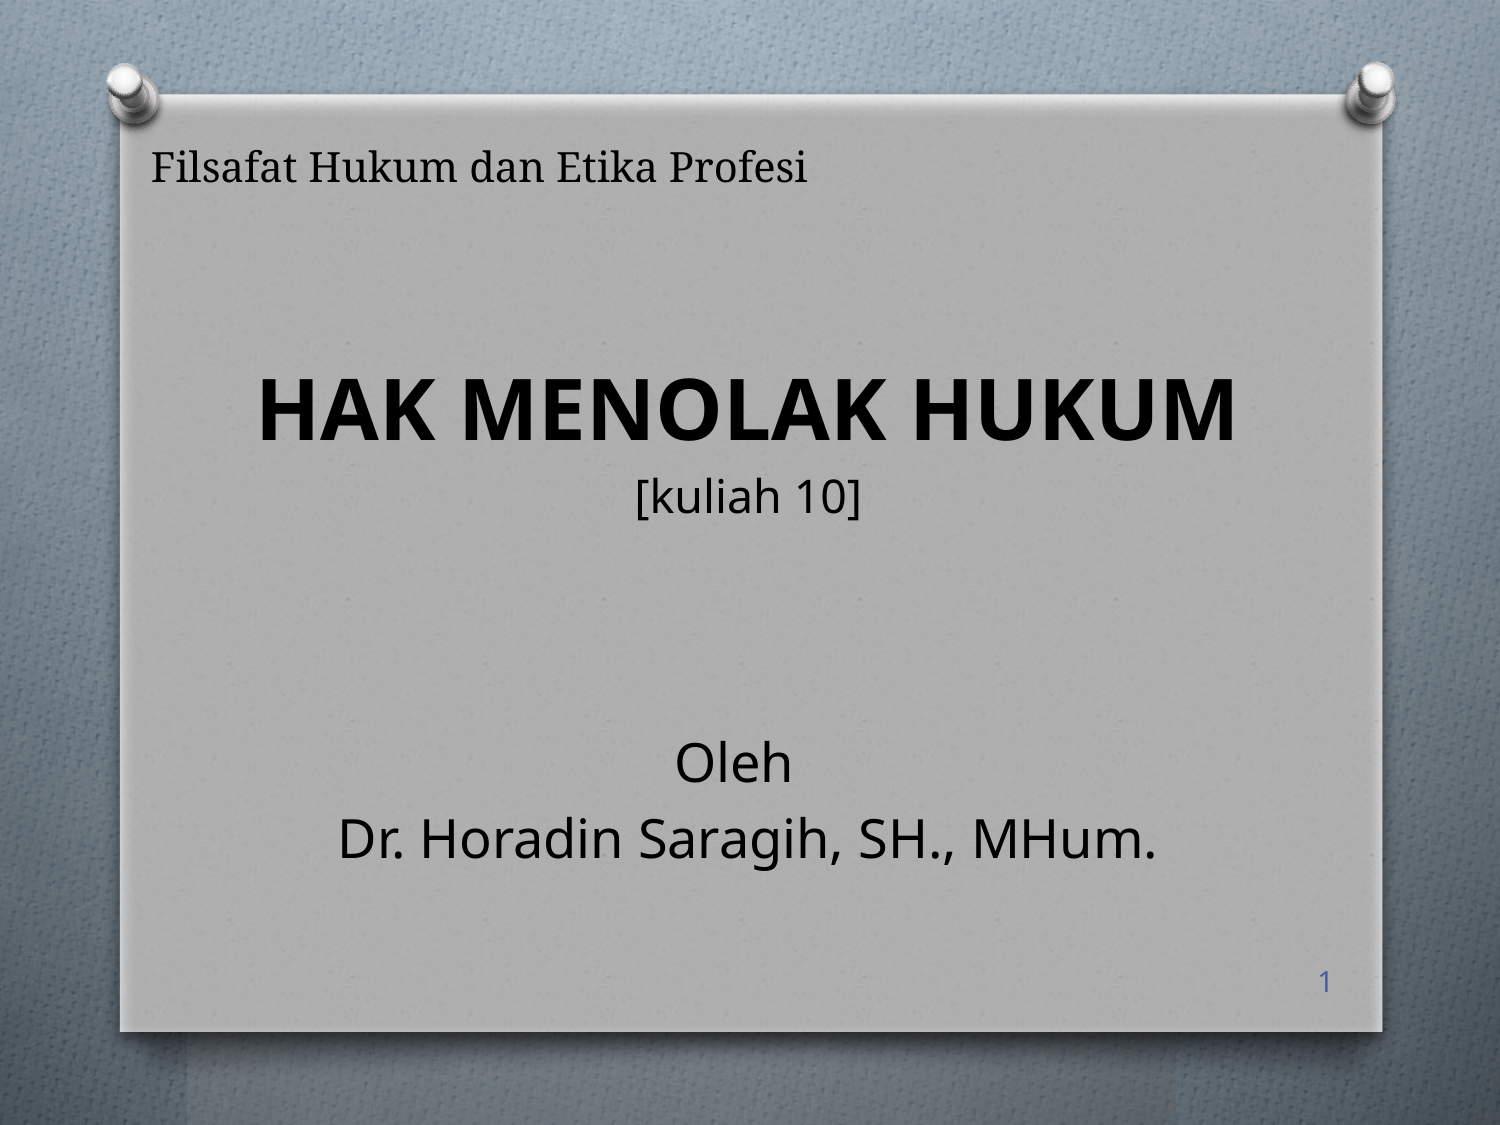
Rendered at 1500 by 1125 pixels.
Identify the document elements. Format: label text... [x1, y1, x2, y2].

list HAK MENOLAK HUKUM [kuliah 10] Oleh Dr. Horadin Saragih, SH., MHum. [240, 347, 1257, 939]
slide_number 1 [1258, 952, 1350, 1013]
title Filsafat Hukum dan Etika Profesi [135, 101, 1427, 231]
picture [1317, 35, 1439, 127]
picture [75, 29, 198, 142]
